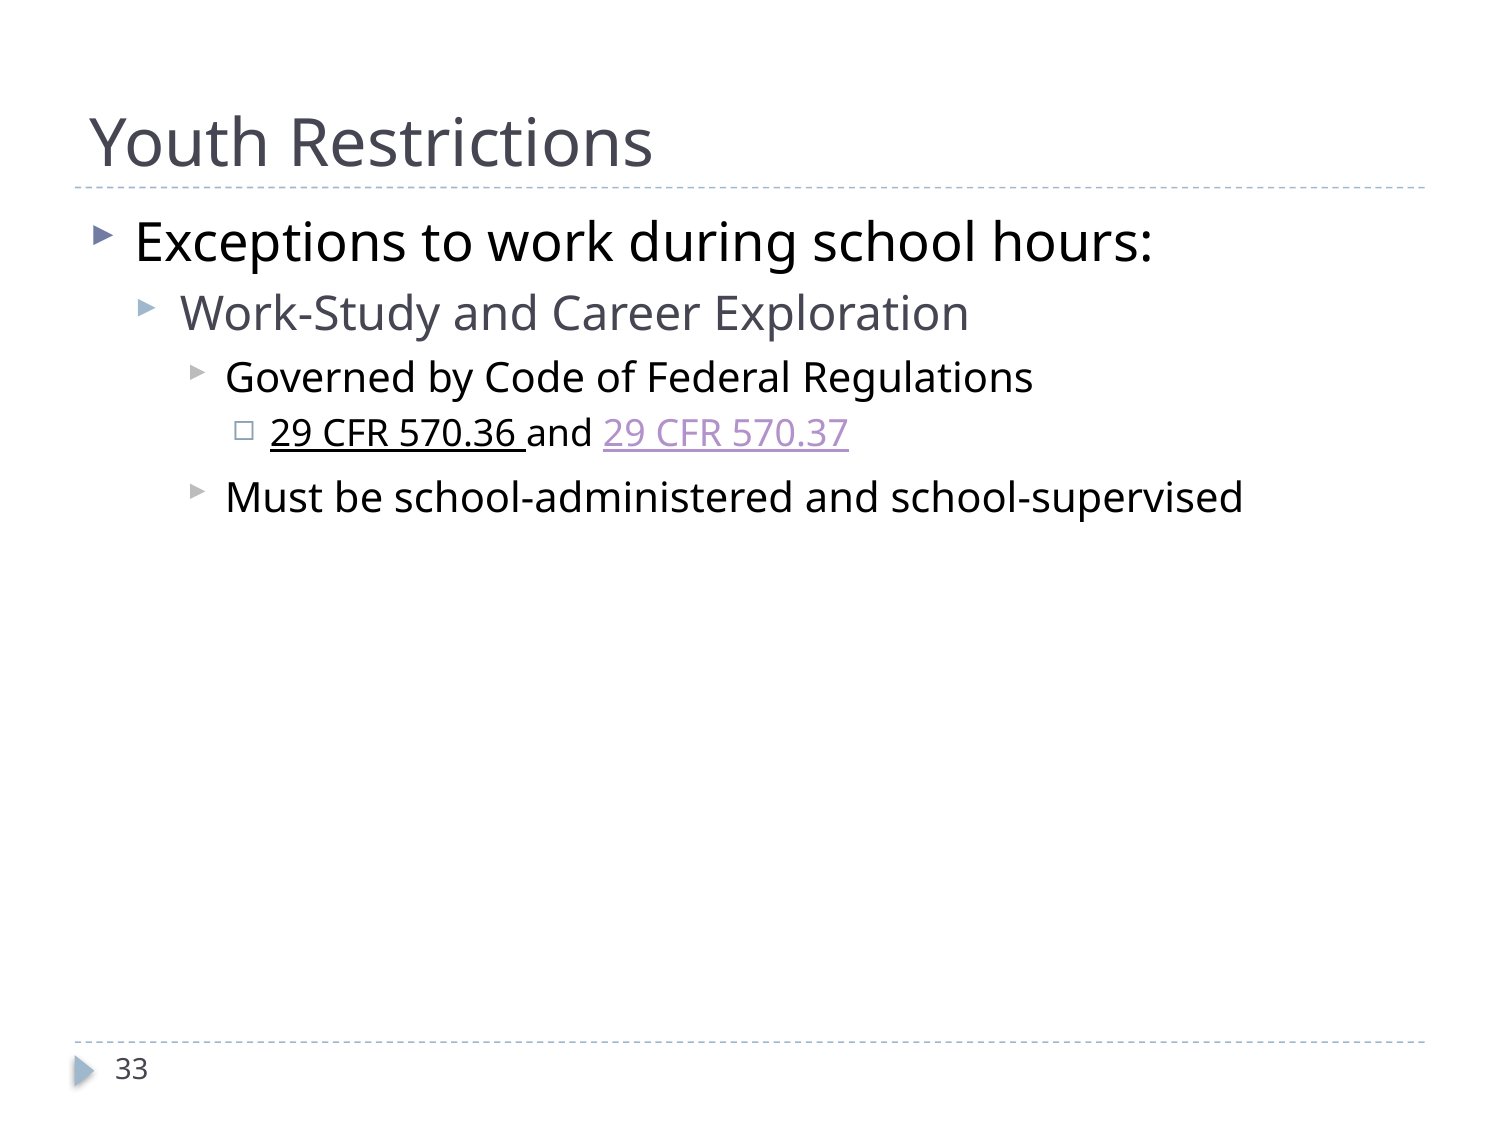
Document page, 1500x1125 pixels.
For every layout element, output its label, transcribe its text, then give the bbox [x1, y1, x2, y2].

list Exceptions to work during school hours: Work-Study and Career Exploration Governed by Code of Federal Regulations 29 CFR 570.36 and 29 CFR 570.37 Must be school-administered and school-supervised [75, 200, 1425, 1010]
footer [475, 1042, 1051, 1103]
slide_number 33 [100, 1042, 426, 1103]
title Youth Restrictions [75, 24, 1425, 188]
